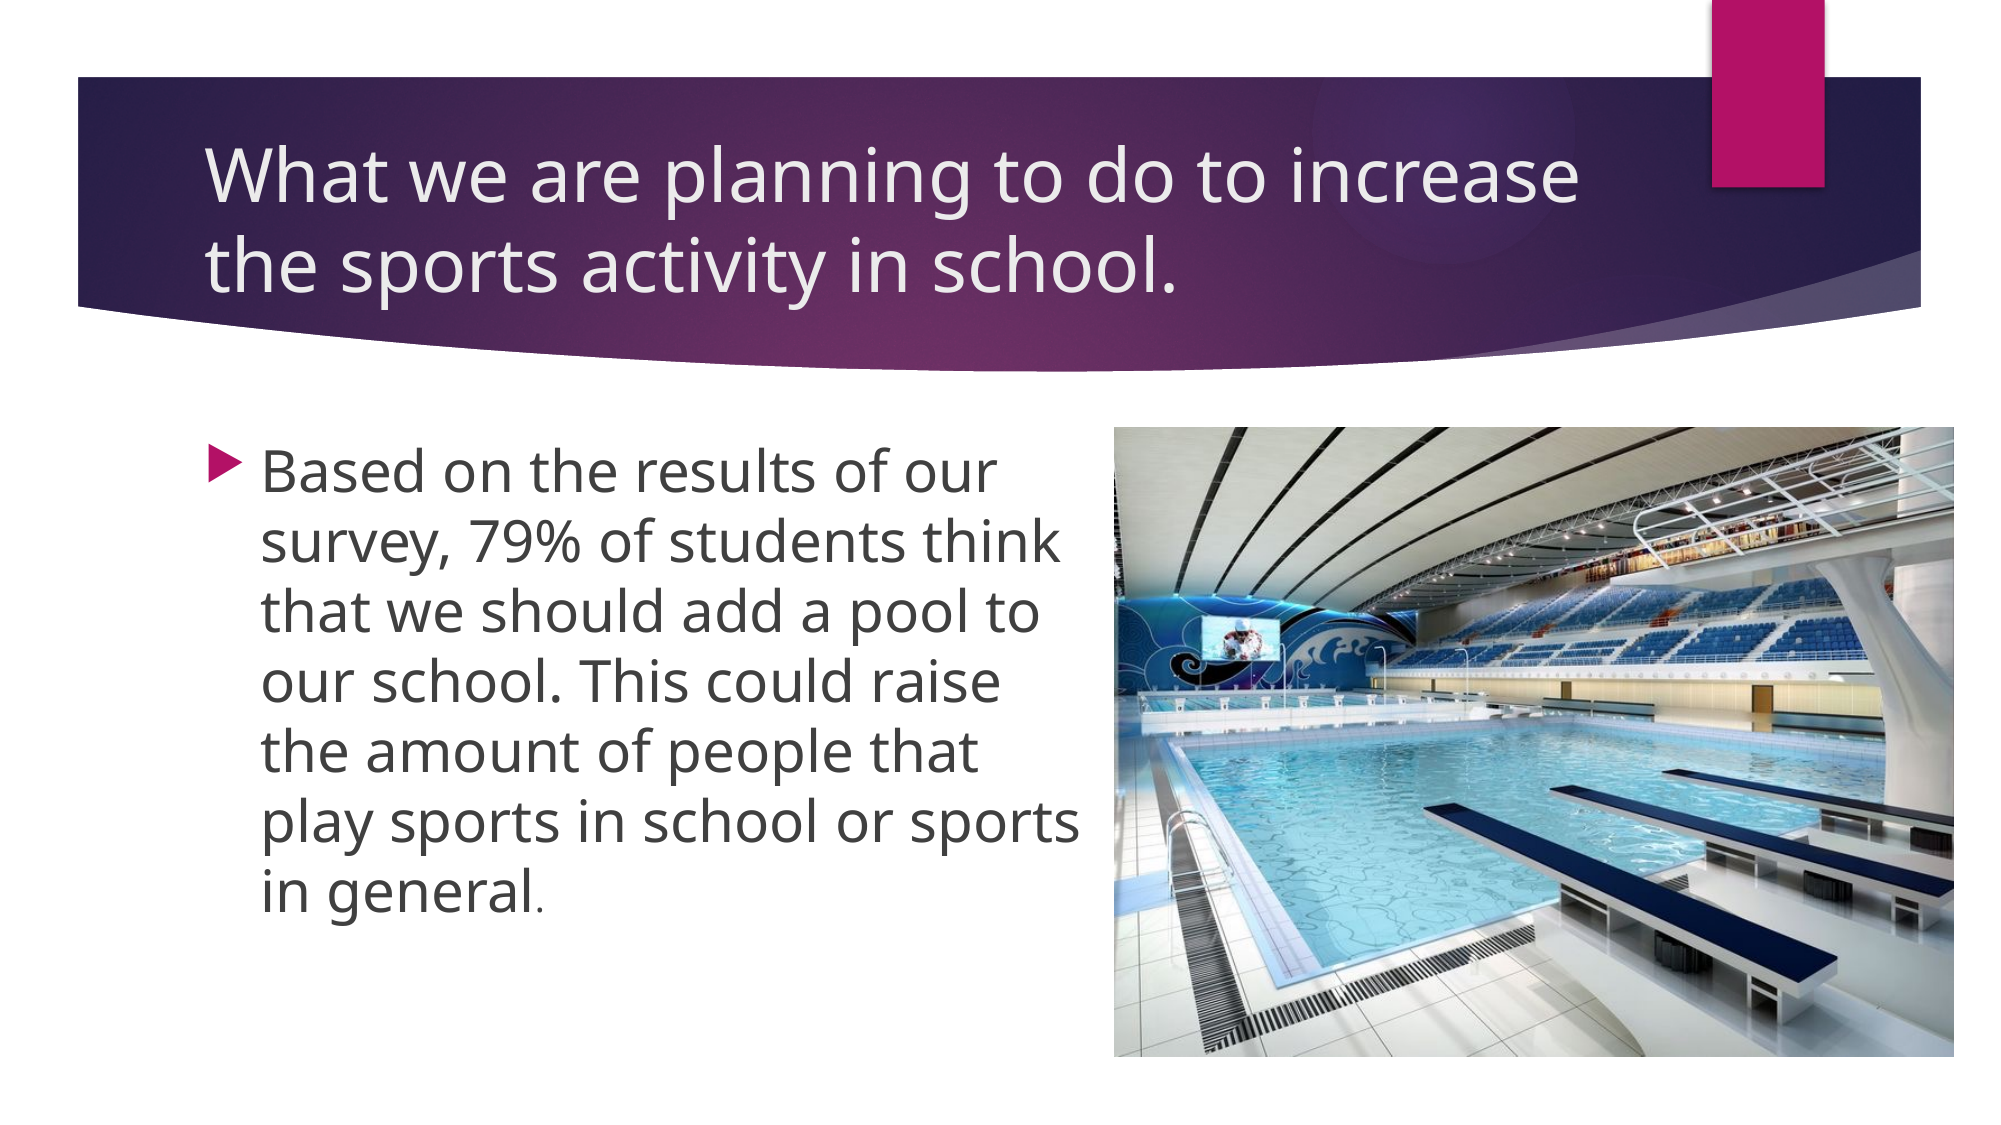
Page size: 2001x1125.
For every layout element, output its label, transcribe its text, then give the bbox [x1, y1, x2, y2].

list Based on the results of our survey, 79% of students think that we should add a pool to our school. This could raise the amount of people that play sports in school or sports in general. [189, 427, 1112, 988]
title What we are planning to do to increase the sports activity in school. [189, 159, 1627, 276]
picture [1113, 426, 1954, 1057]
